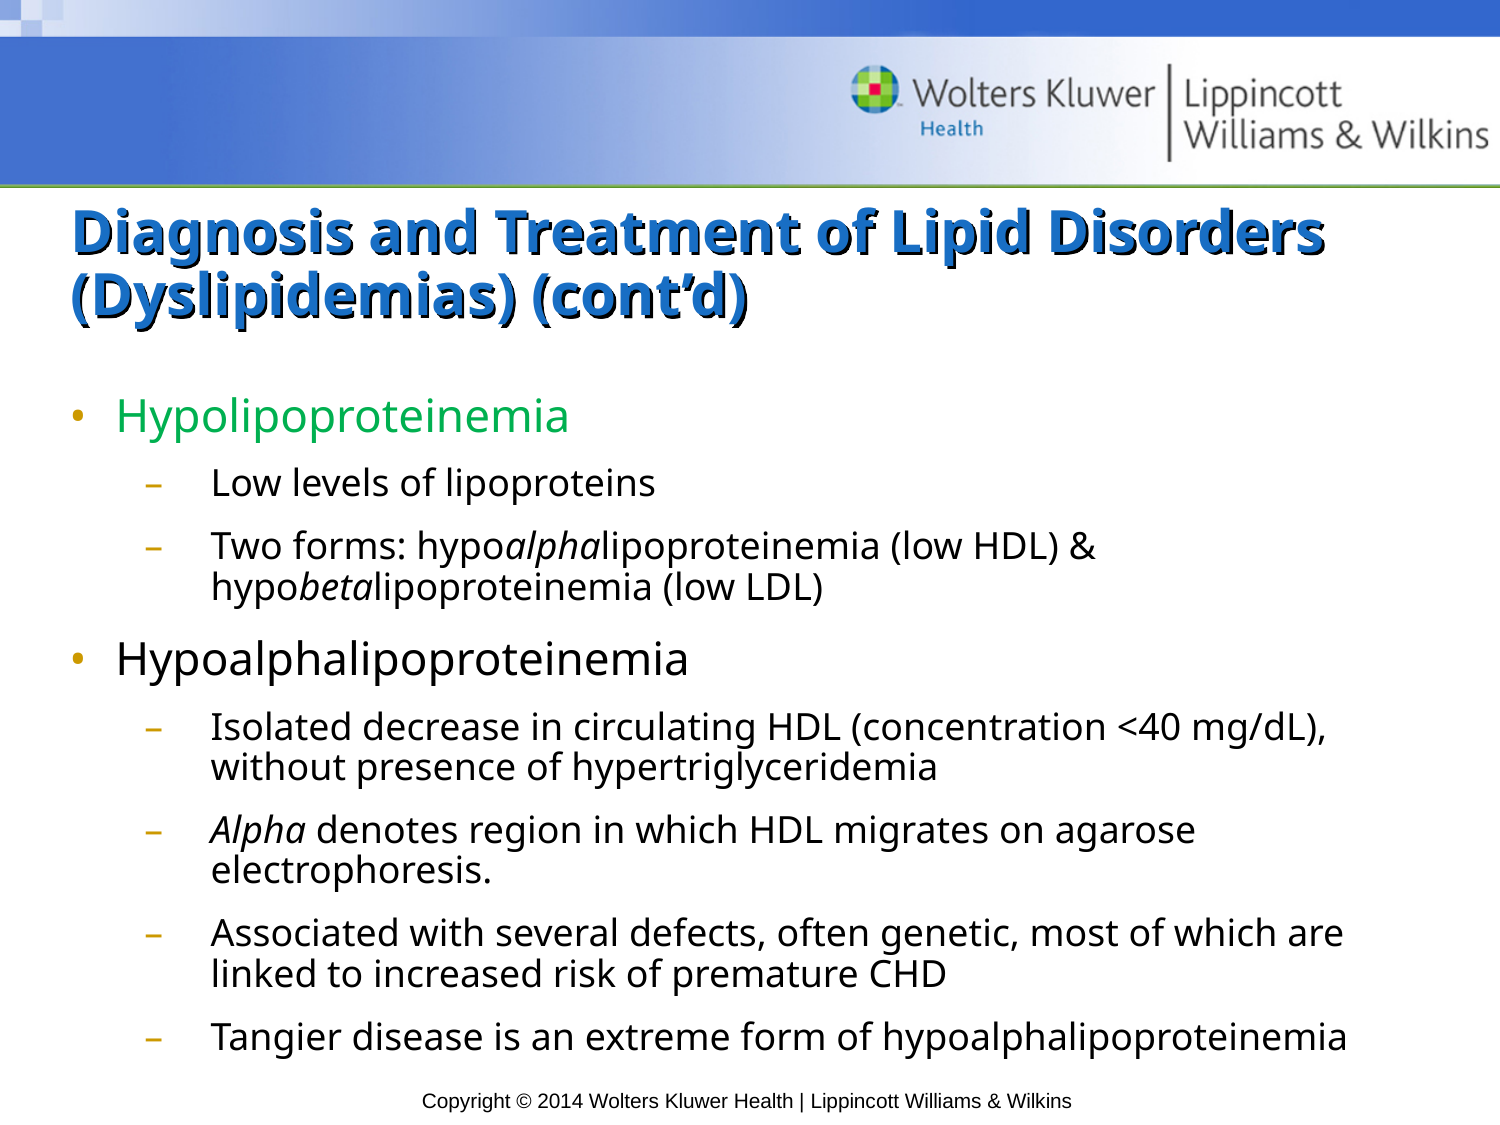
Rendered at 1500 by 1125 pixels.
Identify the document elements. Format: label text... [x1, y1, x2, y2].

title Diagnosis and Treatment of Lipid Disorders (Dyslipidemias) (cont’d) [70, 140, 1469, 329]
picture [0, 0, 1500, 188]
list Hypolipoproteinemia Low levels of lipoproteins Two forms: hypoalphalipoproteinemia (low HDL) & hypobetalipoproteinemia (low LDL) Hypoalphalipoproteinemia Isolated decrease in circulating HDL (concentration <40 mg/dL), without presence of hypertriglyceridemia Alpha denotes region in which HDL migrates on agarose electrophoresis. Associated with several defects, often genetic, most of which are linked to increased risk of premature CHD Tangier disease is an extreme form of hypoalphalipoproteinemia [54, 384, 1468, 990]
